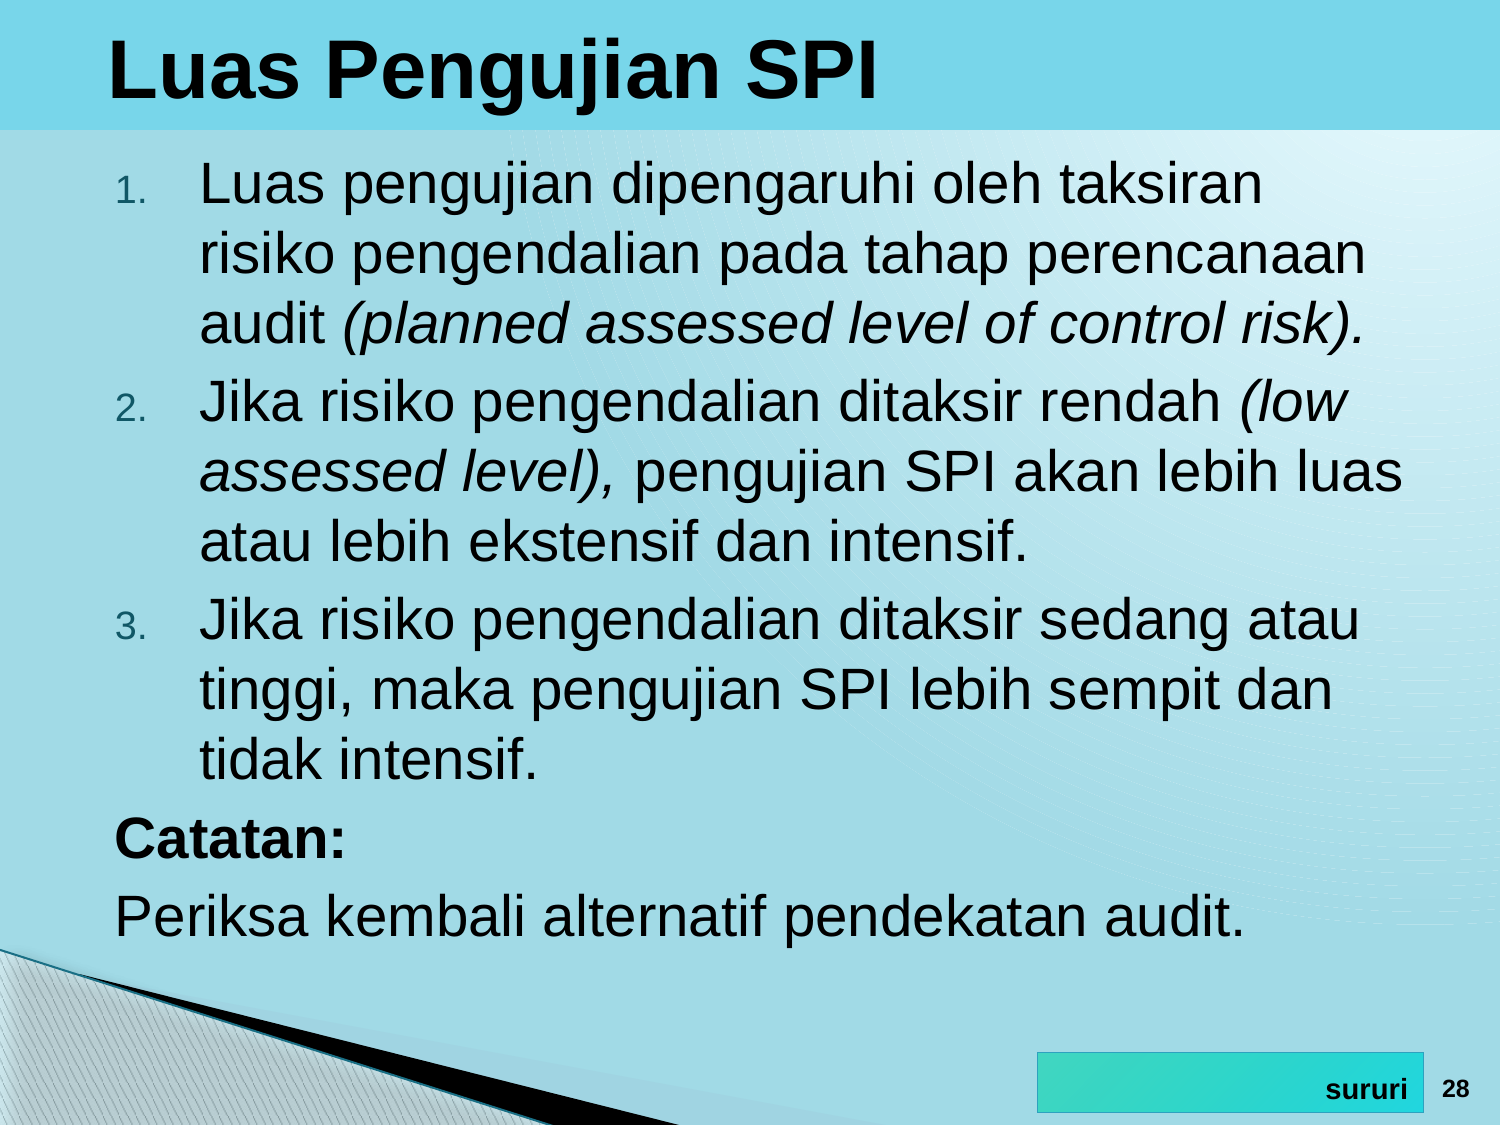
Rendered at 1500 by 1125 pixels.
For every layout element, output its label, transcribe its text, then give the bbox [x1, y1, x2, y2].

list Luas pengujian dipengaruhi oleh taksiran risiko pengendalian pada tahap perencanaan audit (planned assessed level of control risk). Jika risiko pengendalian ditaksir rendah (low assessed level), pengujian SPI akan lebih luas atau lebih ekstensif dan intensif. Jika risiko pengendalian ditaksir sedang atau tinggi, maka pengujian SPI lebih sempit dan tidak intensif. Catatan: Periksa kembali alternatif pendekatan audit. [99, 137, 1426, 988]
title Luas Pengujian SPI [0, 0, 1500, 130]
slide_number 28 [1425, 1050, 1486, 1110]
footer sururi [1037, 1052, 1424, 1113]
